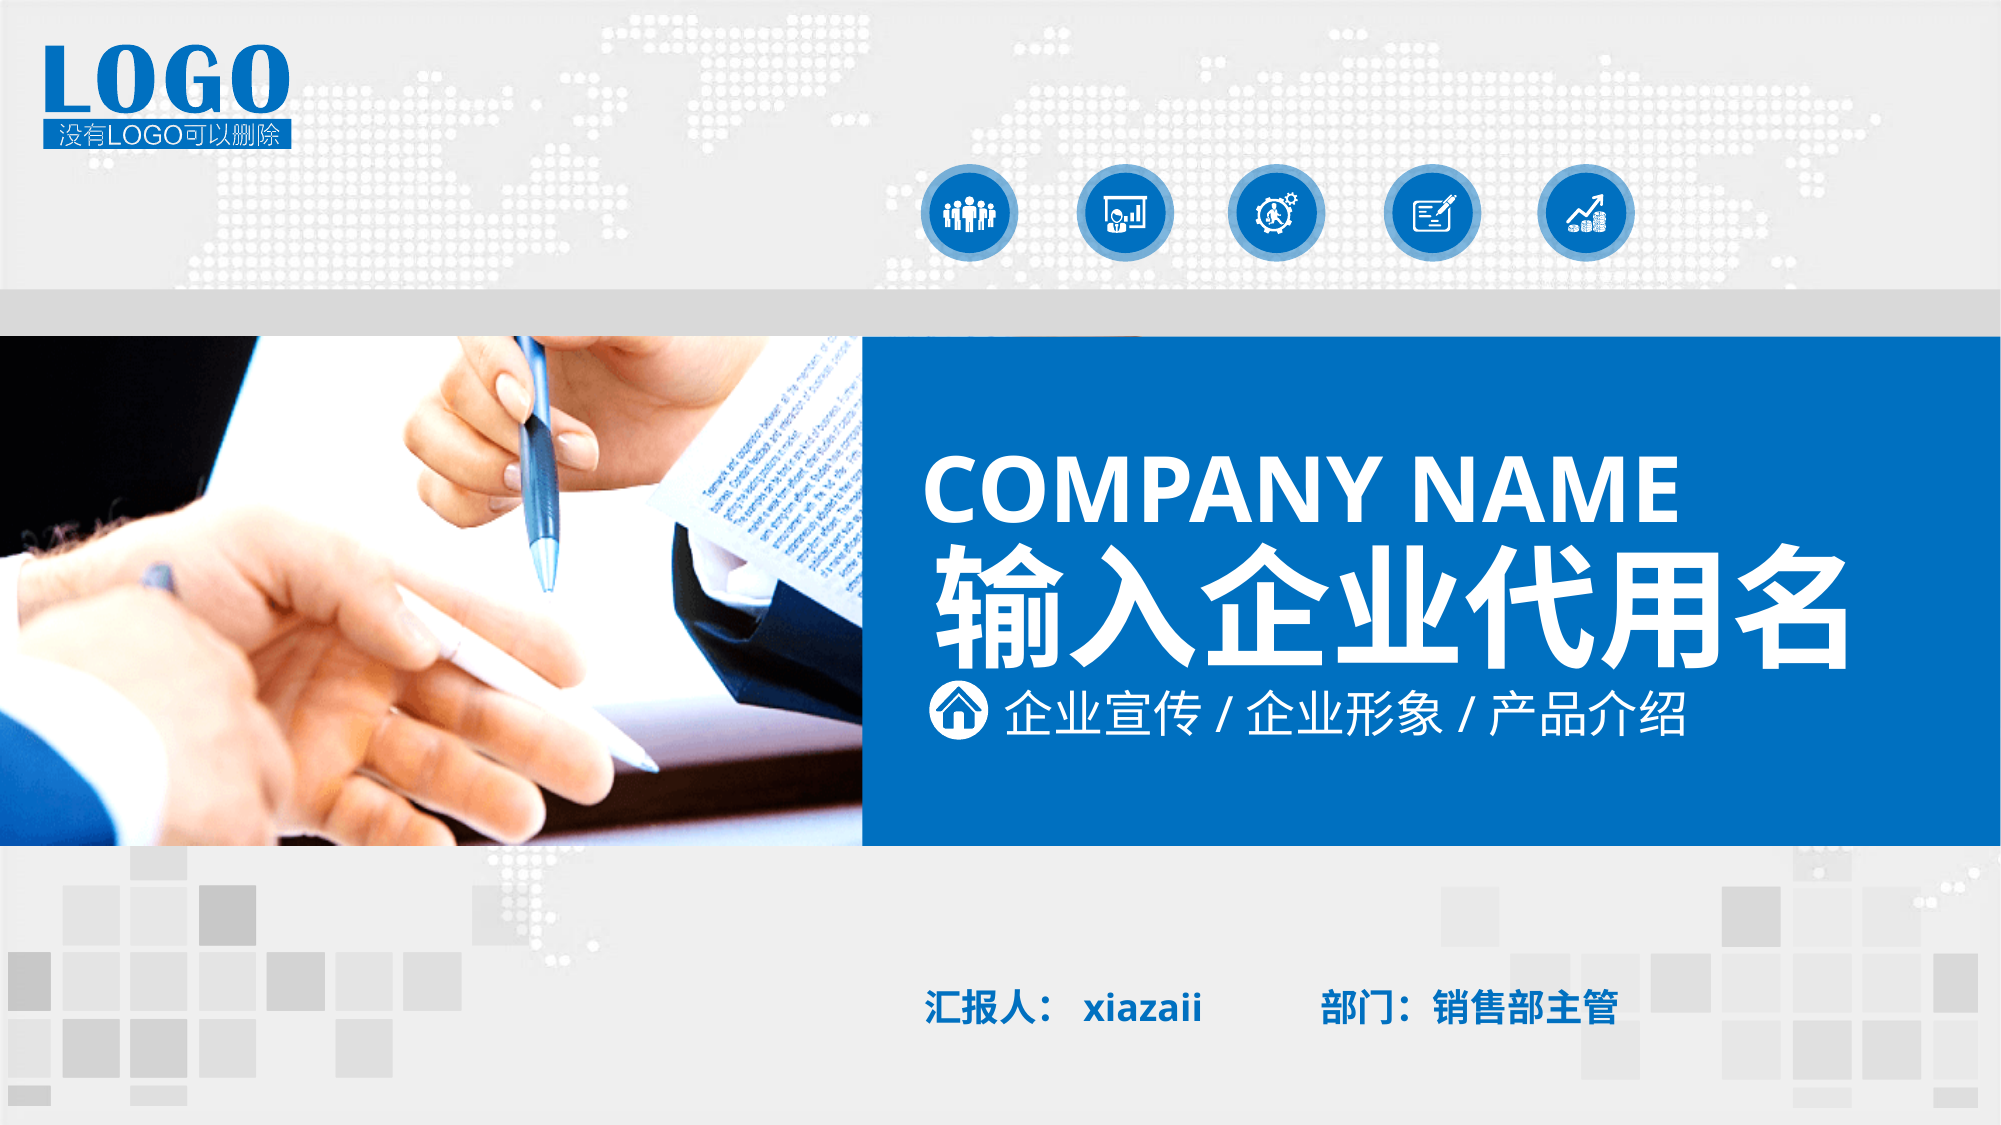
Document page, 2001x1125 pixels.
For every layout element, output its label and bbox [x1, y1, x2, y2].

text_box [1236, 172, 1318, 254]
text_box [1392, 172, 1473, 254]
text_box [7, 822, 529, 1107]
text_box [1084, 172, 1166, 254]
picture [0, 0, 2001, 1125]
text_box [1545, 172, 1627, 254]
text_box [929, 172, 1010, 254]
